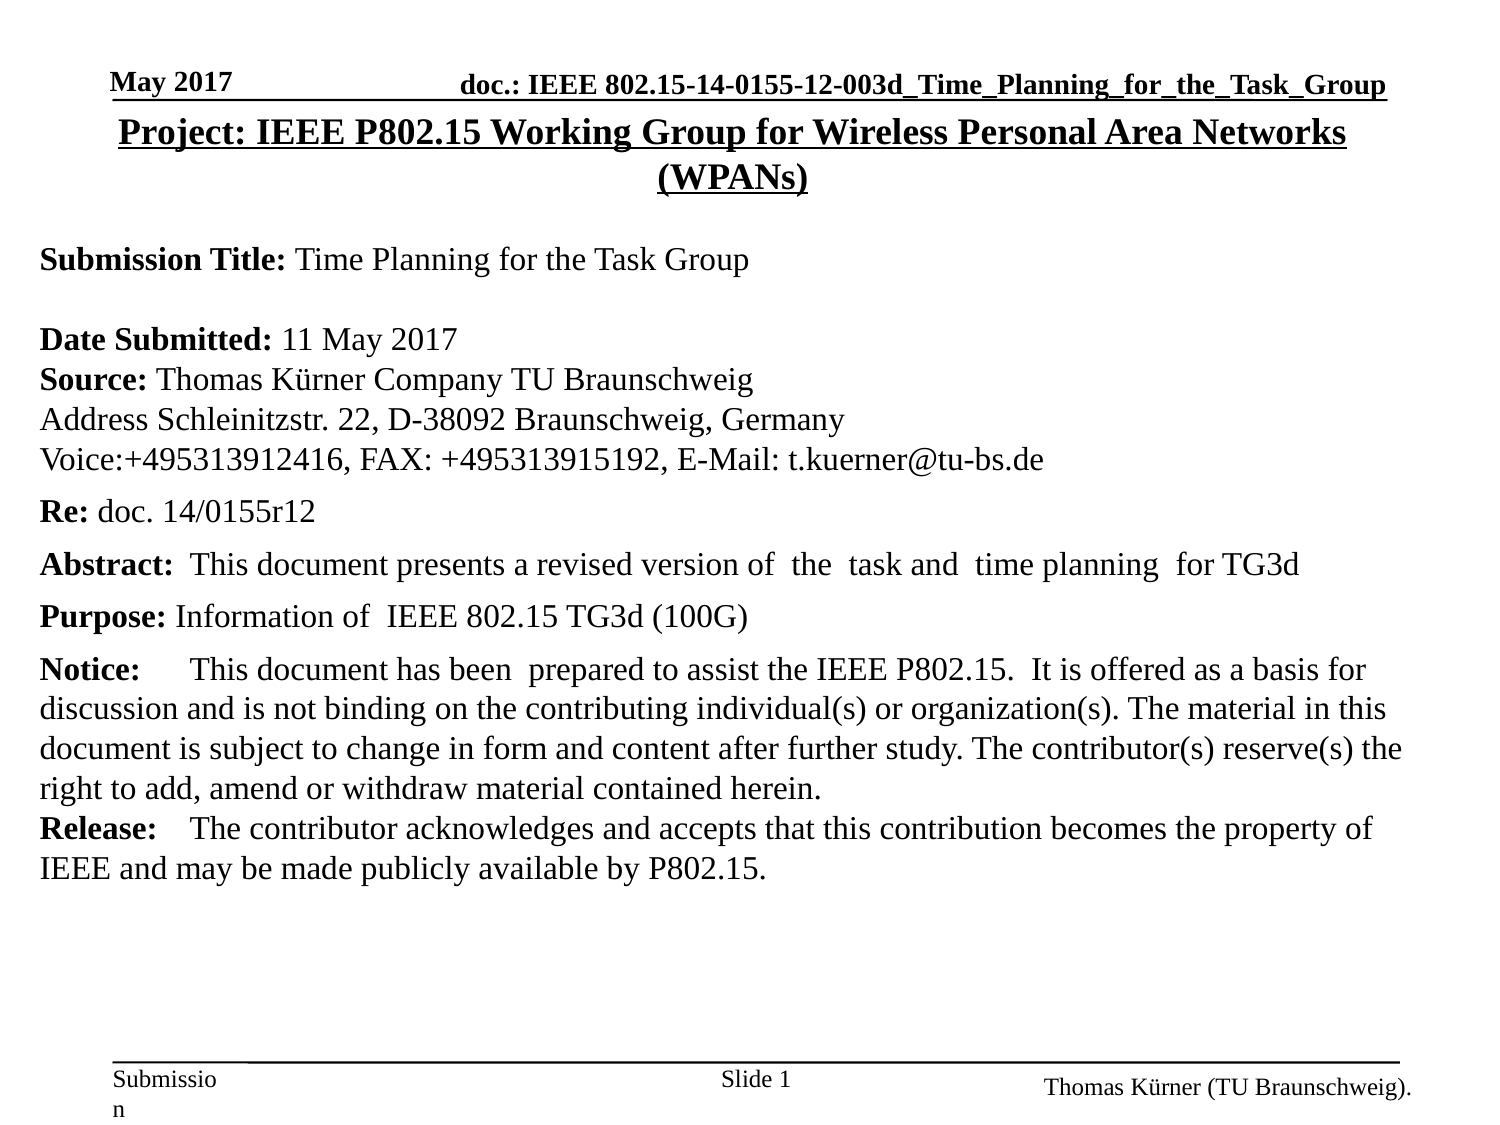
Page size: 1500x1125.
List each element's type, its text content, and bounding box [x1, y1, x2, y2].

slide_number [109, 61, 373, 98]
text_box Project: IEEE P802.15 Working Group for Wireless Personal Area Networks (WPANs) Submission Title: Time Planning for the Task Group Date Submitted: 11 May 2017 Source: Thomas Kürner Company TU Braunschweig Address Schleinitzstr. 22, D-38092 Braunschweig, Germany Voice:+495313912416, FAX: +495313915192, E-Mail: t.kuerner@tu-bs.de Re: doc. 14/0155r12 Abstract: This document presents a revised version of the task and time planning for TG3d Purpose: Information of IEEE 802.15 TG3d (100G) Notice: This document has been prepared to assist the IEEE P802.15. It is offered as a basis for discussion and is not binding on the contributing individual(s) or organization(s). The material in this document is subject to change in form and content after further study. The contributor(s) reserve(s) the right to add, amend or withdraw material contained herein. Release: The contributor acknowledges and accepts that this contribution becomes the property of IEEE and may be made publicly available by P802.15. [24, 99, 1441, 894]
slide_number Slide 1 [712, 1061, 800, 1093]
footer Thomas Kürner (TU Braunschweig). [899, 1070, 1413, 1101]
